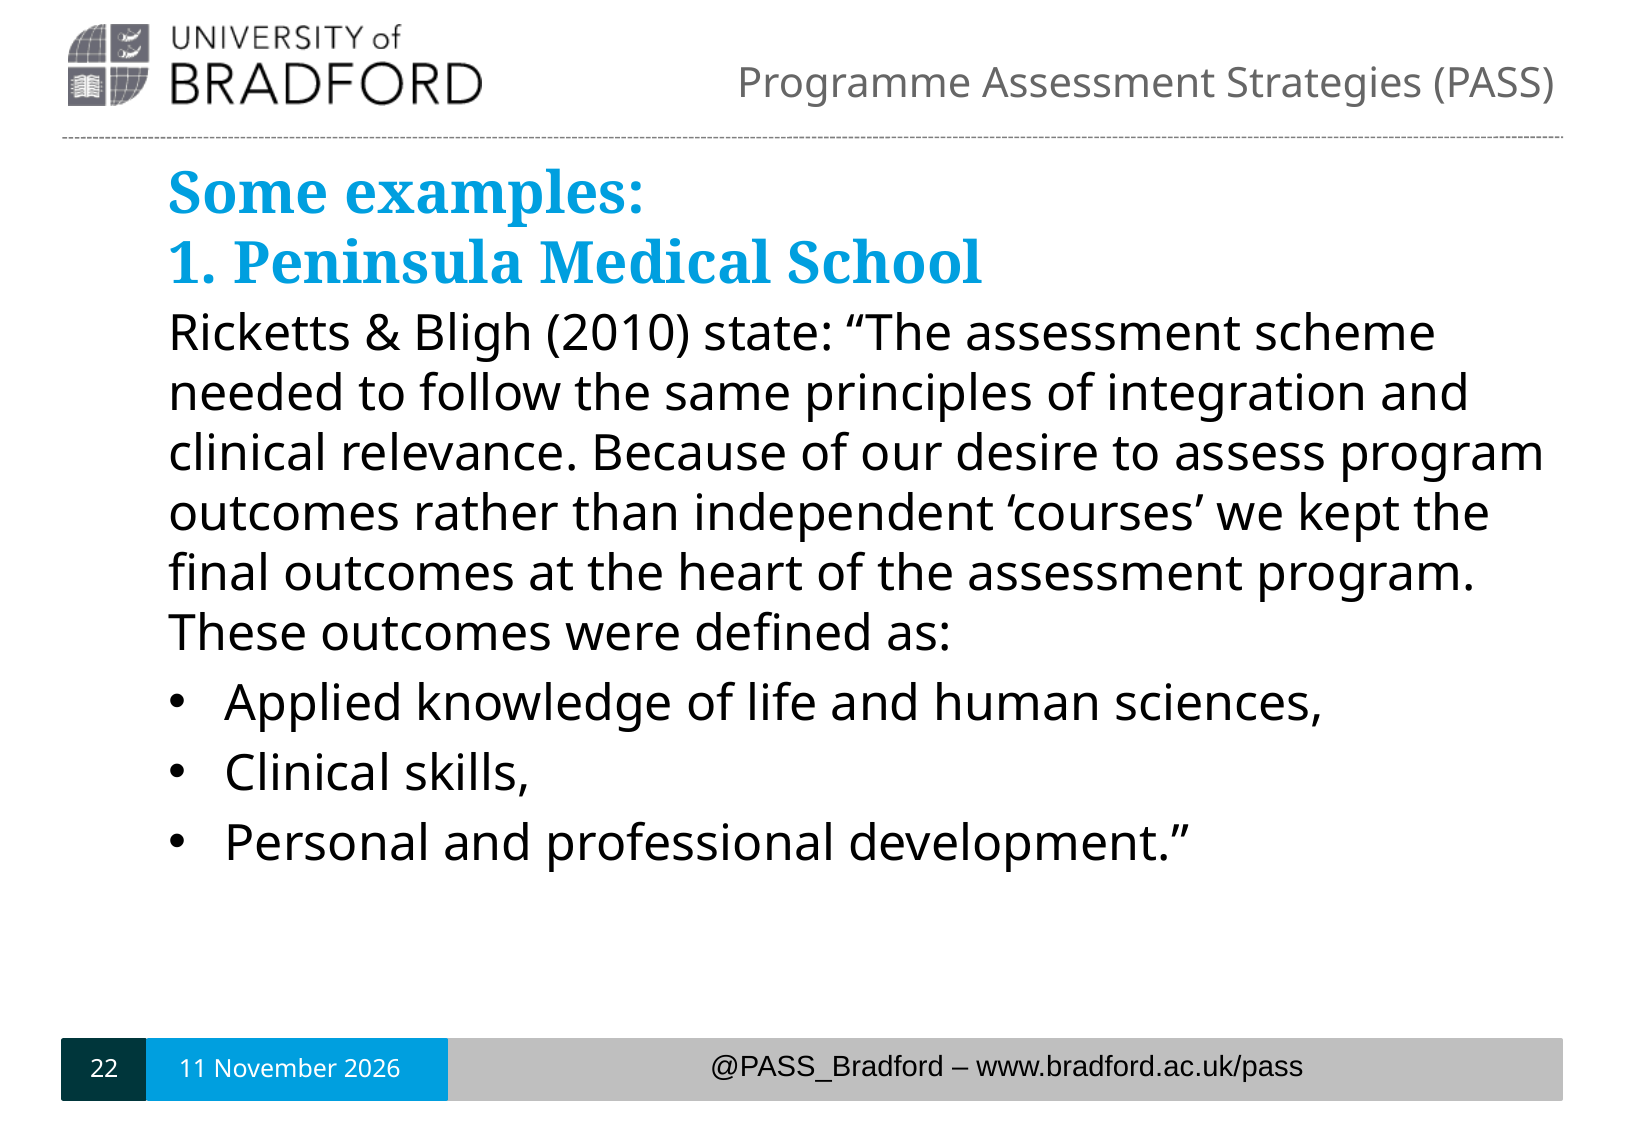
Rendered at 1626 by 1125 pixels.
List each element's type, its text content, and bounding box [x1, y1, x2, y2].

picture [68, 24, 482, 106]
title Some examples: 1. Peninsula Medical School [168, 149, 1561, 300]
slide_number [148, 1039, 446, 1100]
slide_number 22 [62, 1039, 147, 1100]
list Ricketts & Bligh (2010) state: “The assessment scheme needed to follow the same principles of integration and clinical relevance. Because of our desire to assess program outcomes rather than independent ‘courses’ we kept the final outcomes at the heart of the assessment program. These outcomes were defined as: Applied knowledge of life and human sciences, Clinical skills, Personal and professional development.” [168, 300, 1561, 1024]
footer @PASS_Bradford – www.bradford.ac.uk/pass [446, 1039, 1569, 1100]
